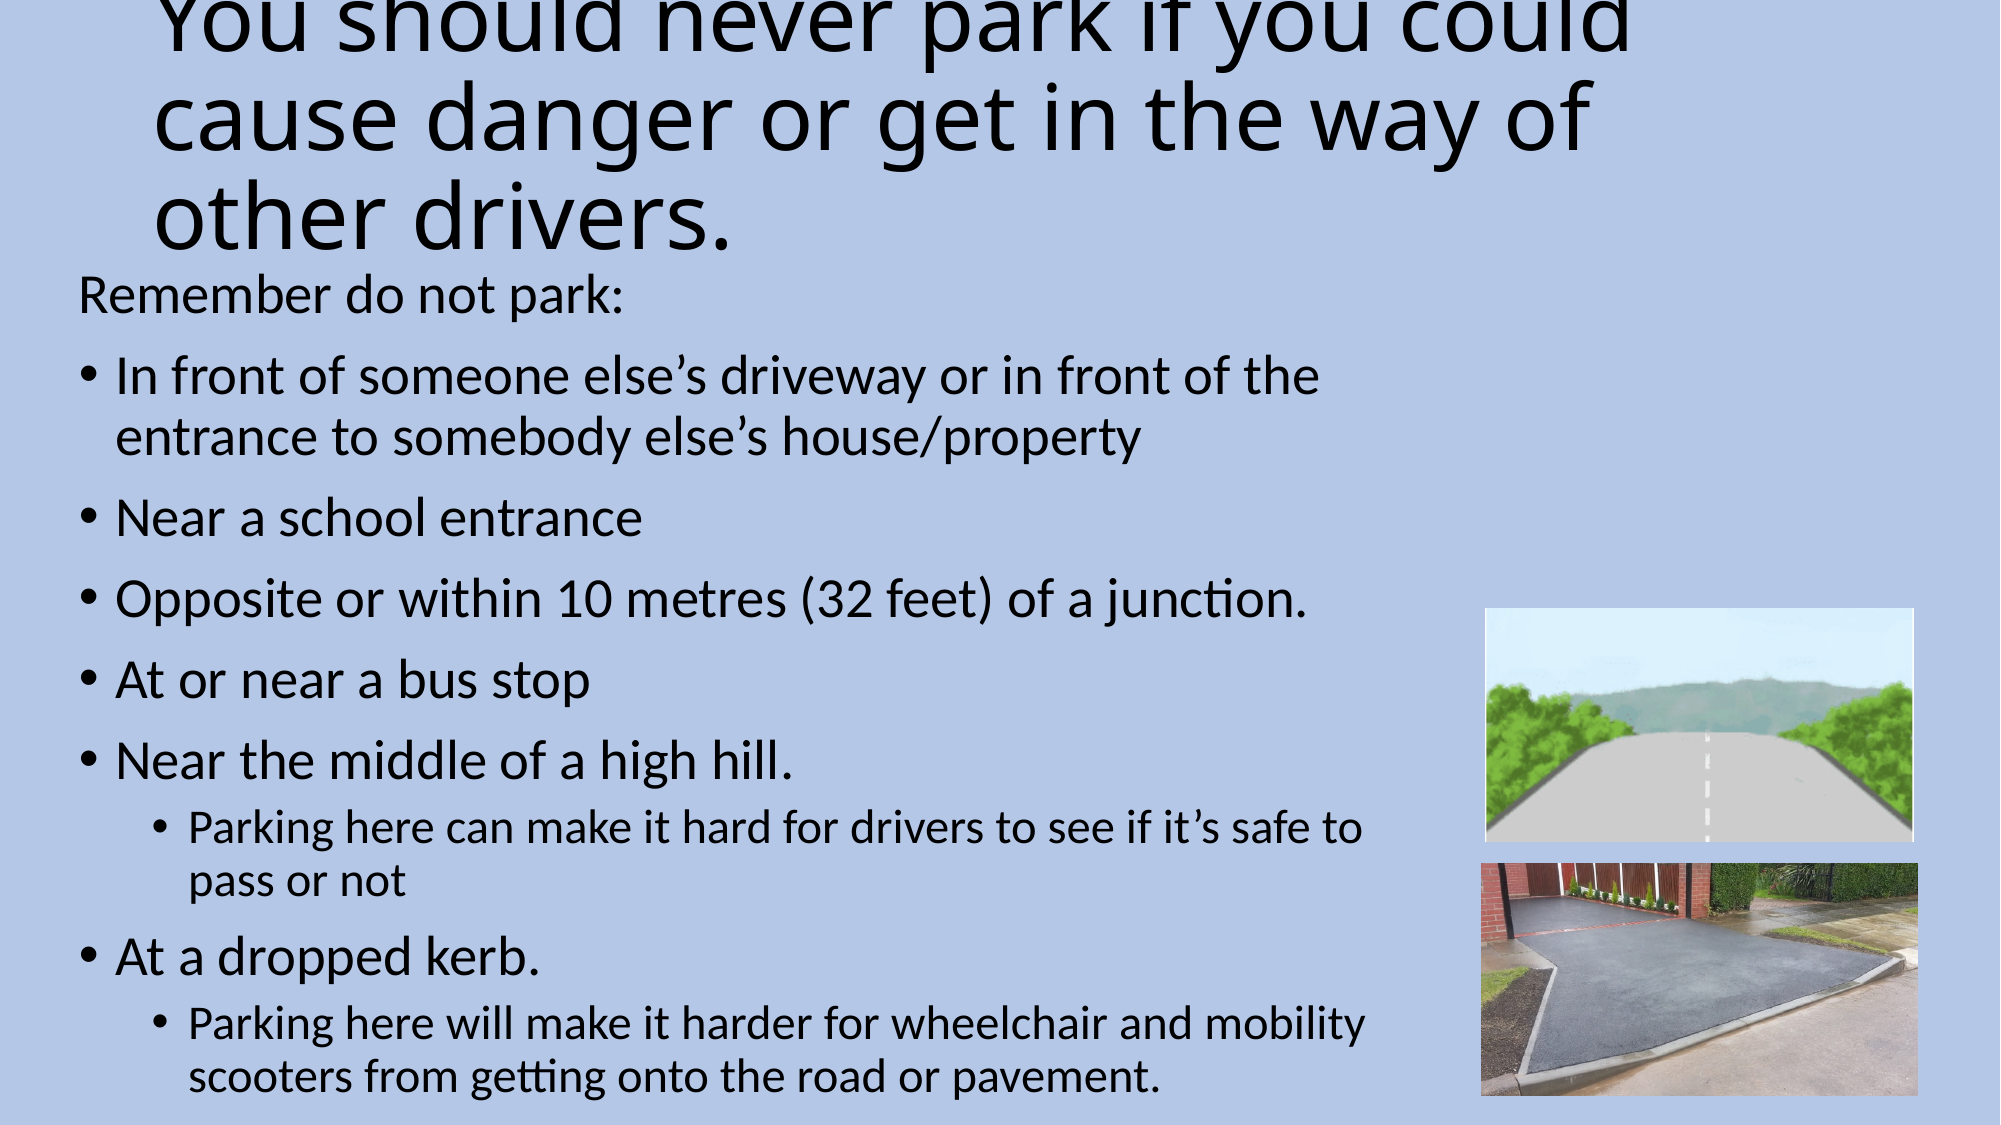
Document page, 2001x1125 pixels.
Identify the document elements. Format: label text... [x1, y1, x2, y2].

list Remember do not park: In front of someone else’s driveway or in front of the entrance to somebody else’s house/property Near a school entrance Opposite or within 10 metres (32 feet) of a junction. At or near a bus stop Near the middle of a high hill. Parking here can make it hard for drivers to see if it’s safe to pass or not At a dropped kerb. Parking here will make it harder for wheelchair and mobility scooters from getting onto the road or pavement. [63, 256, 1388, 1113]
picture [1481, 863, 1918, 1096]
picture [1485, 608, 1914, 842]
title You should never park if you could cause danger or get in the way of other drivers. [137, 12, 1863, 230]
